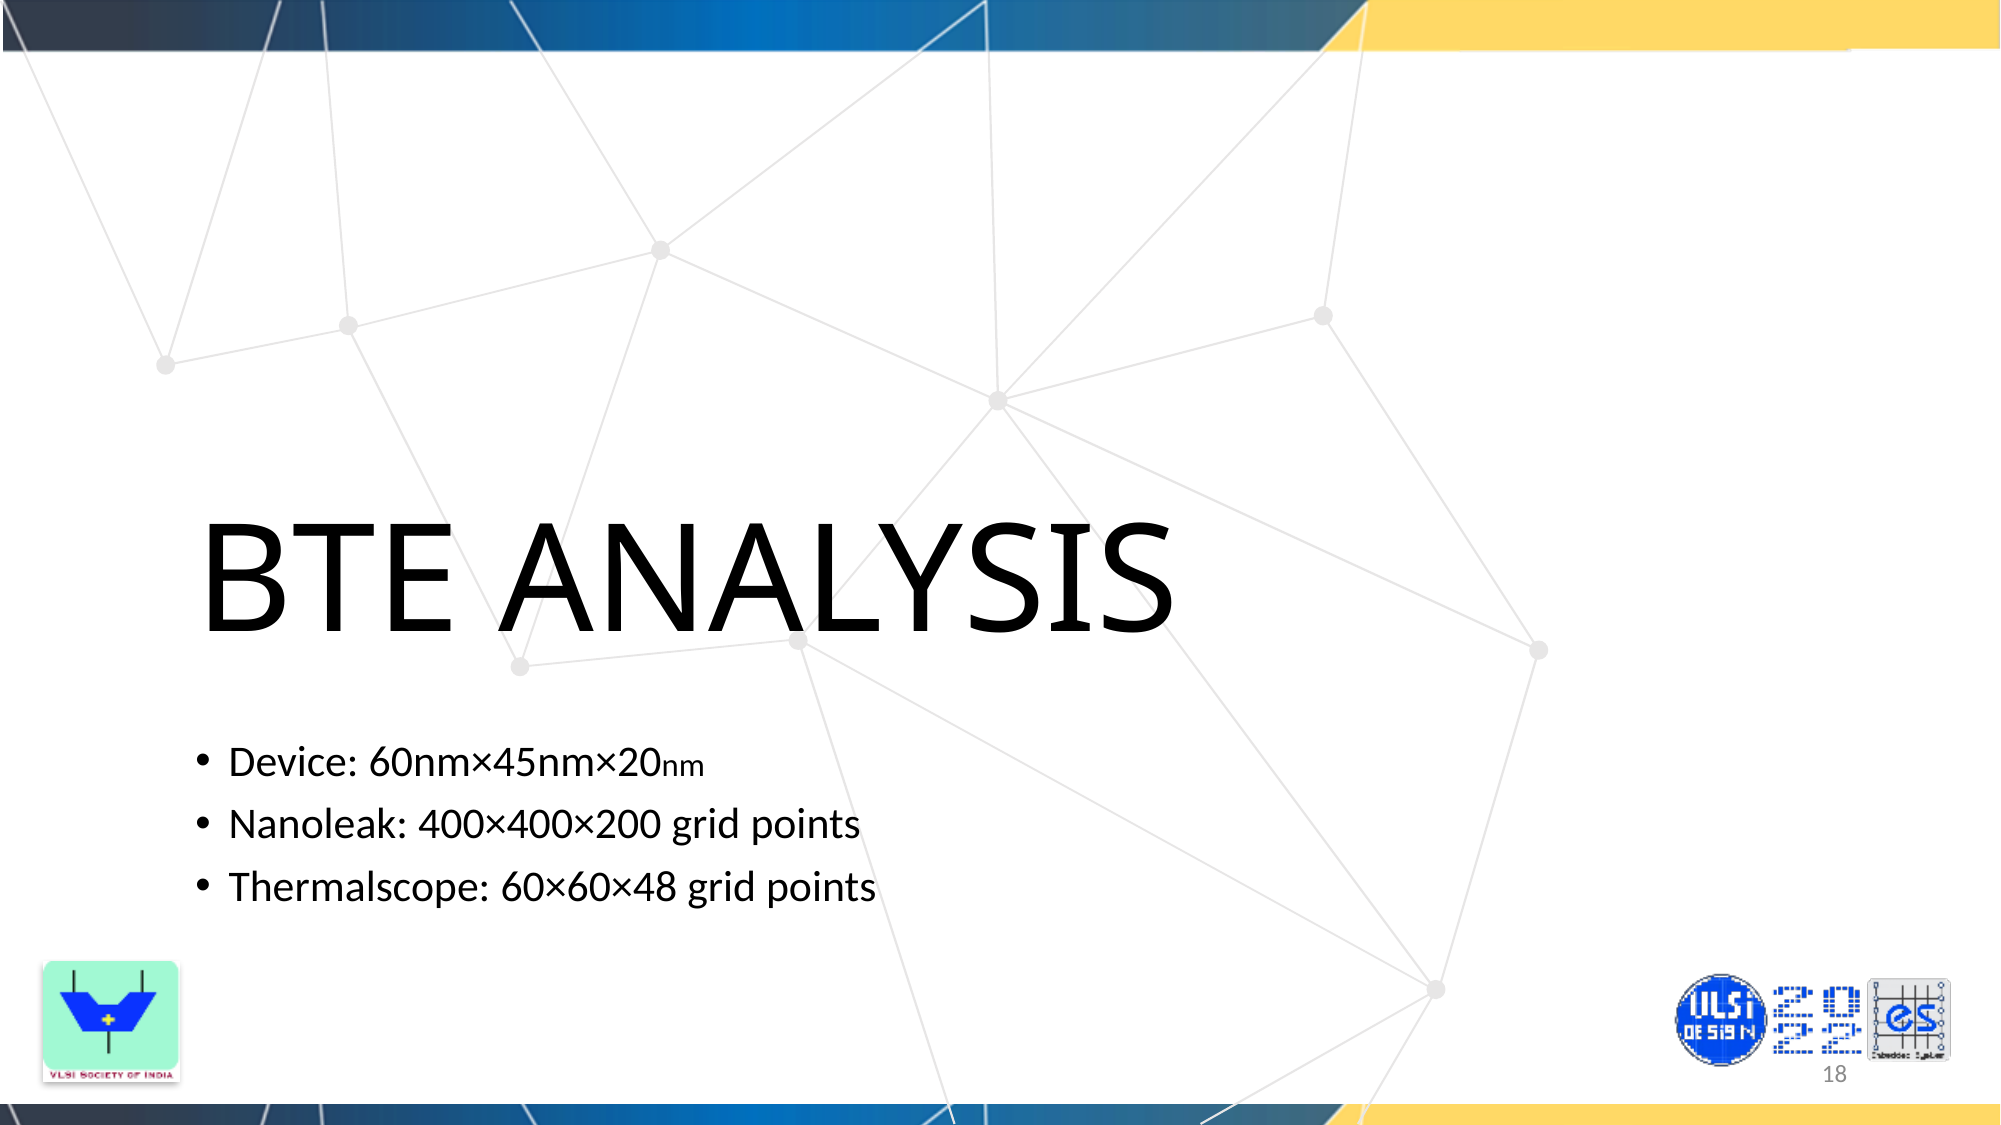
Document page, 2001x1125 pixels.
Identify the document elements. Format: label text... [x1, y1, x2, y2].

text_box Device: 60nm×45nm×20nm Nanoleak: 400×400×200 grid points Thermalscope: 60×60×48 grid points [180, 730, 1831, 919]
picture [3, 0, 2001, 60]
picture [0, 1104, 953, 1125]
picture [1203, 1104, 1367, 1125]
picture [43, 961, 180, 1082]
picture [950, 1104, 1231, 1125]
picture [1669, 968, 1957, 1073]
picture [1360, 1104, 2001, 1125]
slide_number 18 [1412, 1042, 1863, 1103]
title BTE ANALYSIS [180, 474, 1505, 692]
